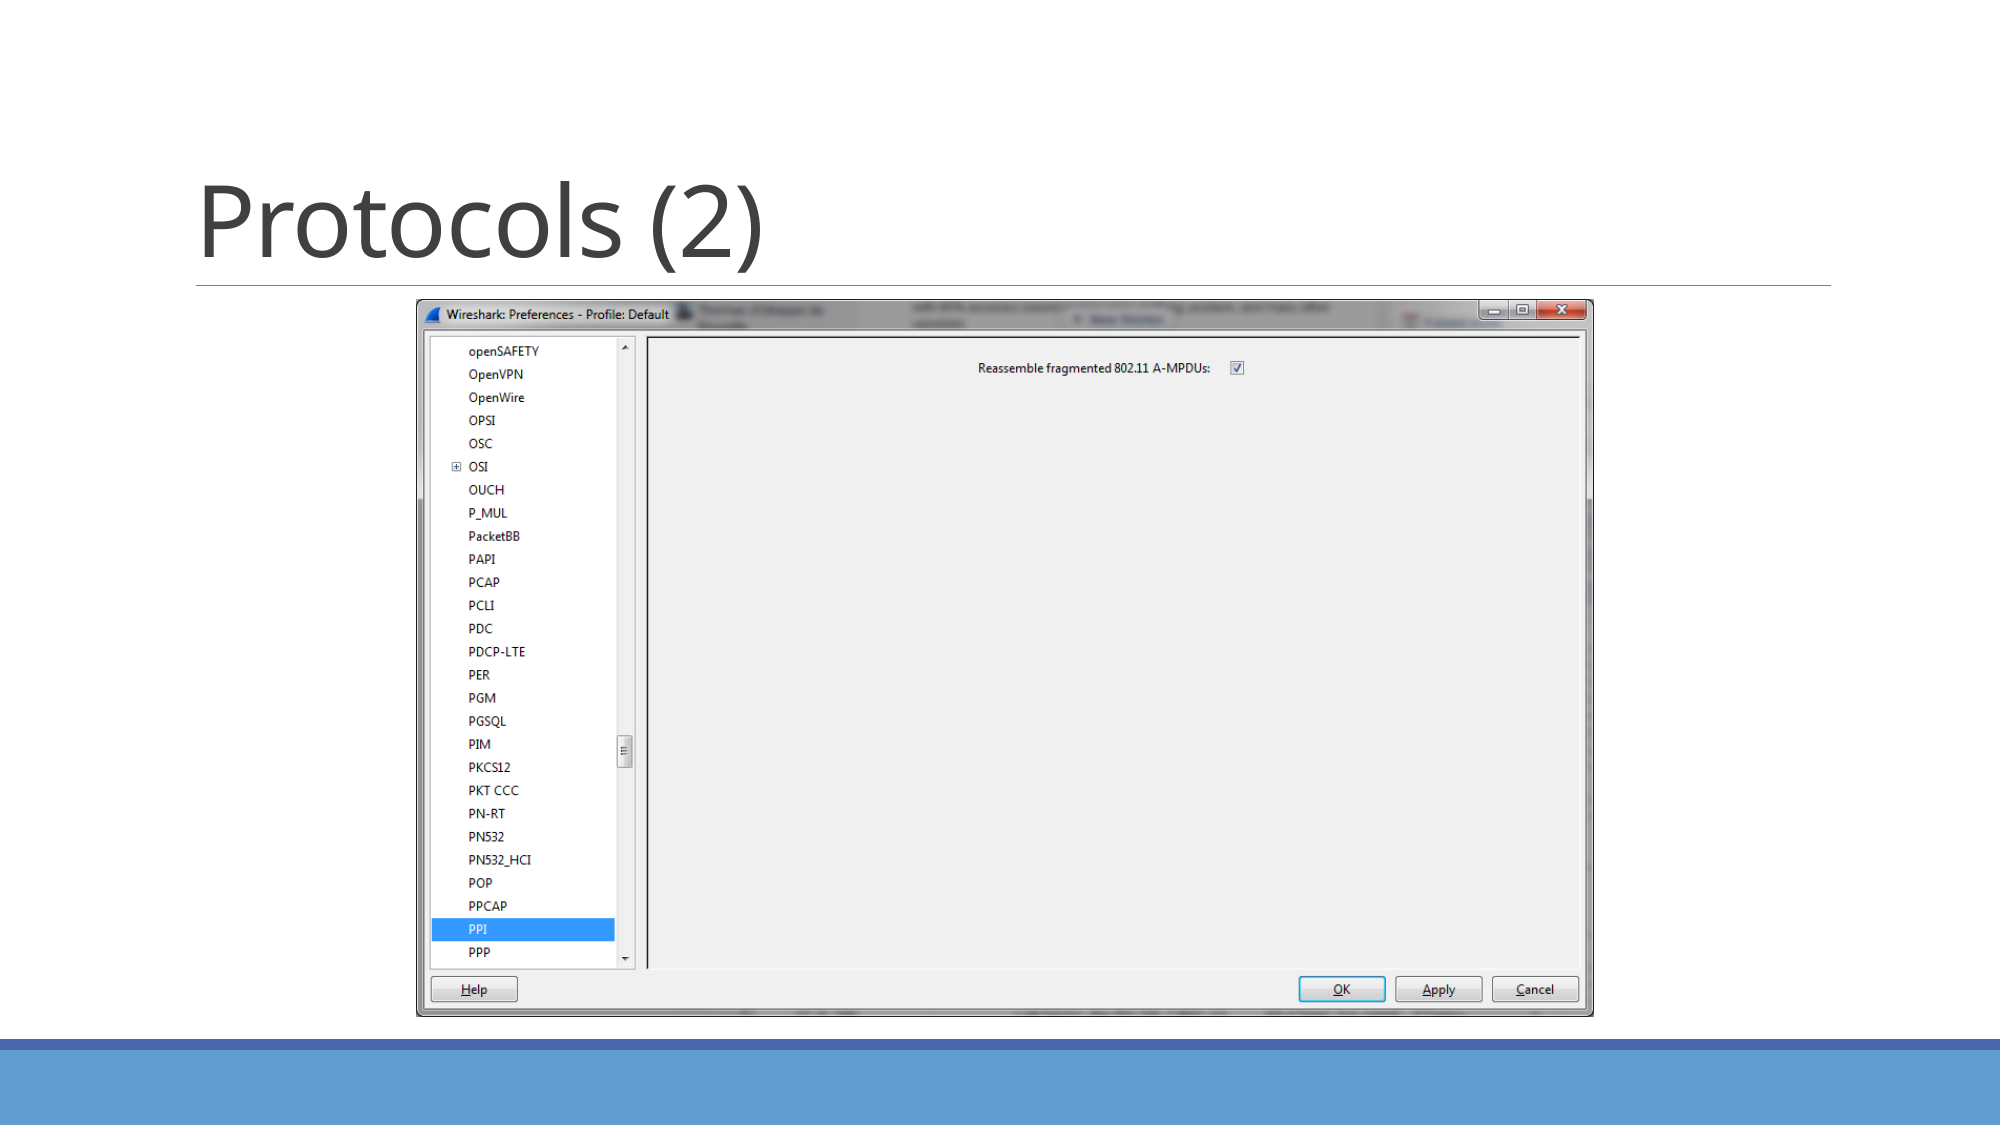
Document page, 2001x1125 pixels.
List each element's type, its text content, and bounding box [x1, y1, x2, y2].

picture [415, 298, 1594, 1017]
title Protocols (2) [180, 47, 1830, 285]
